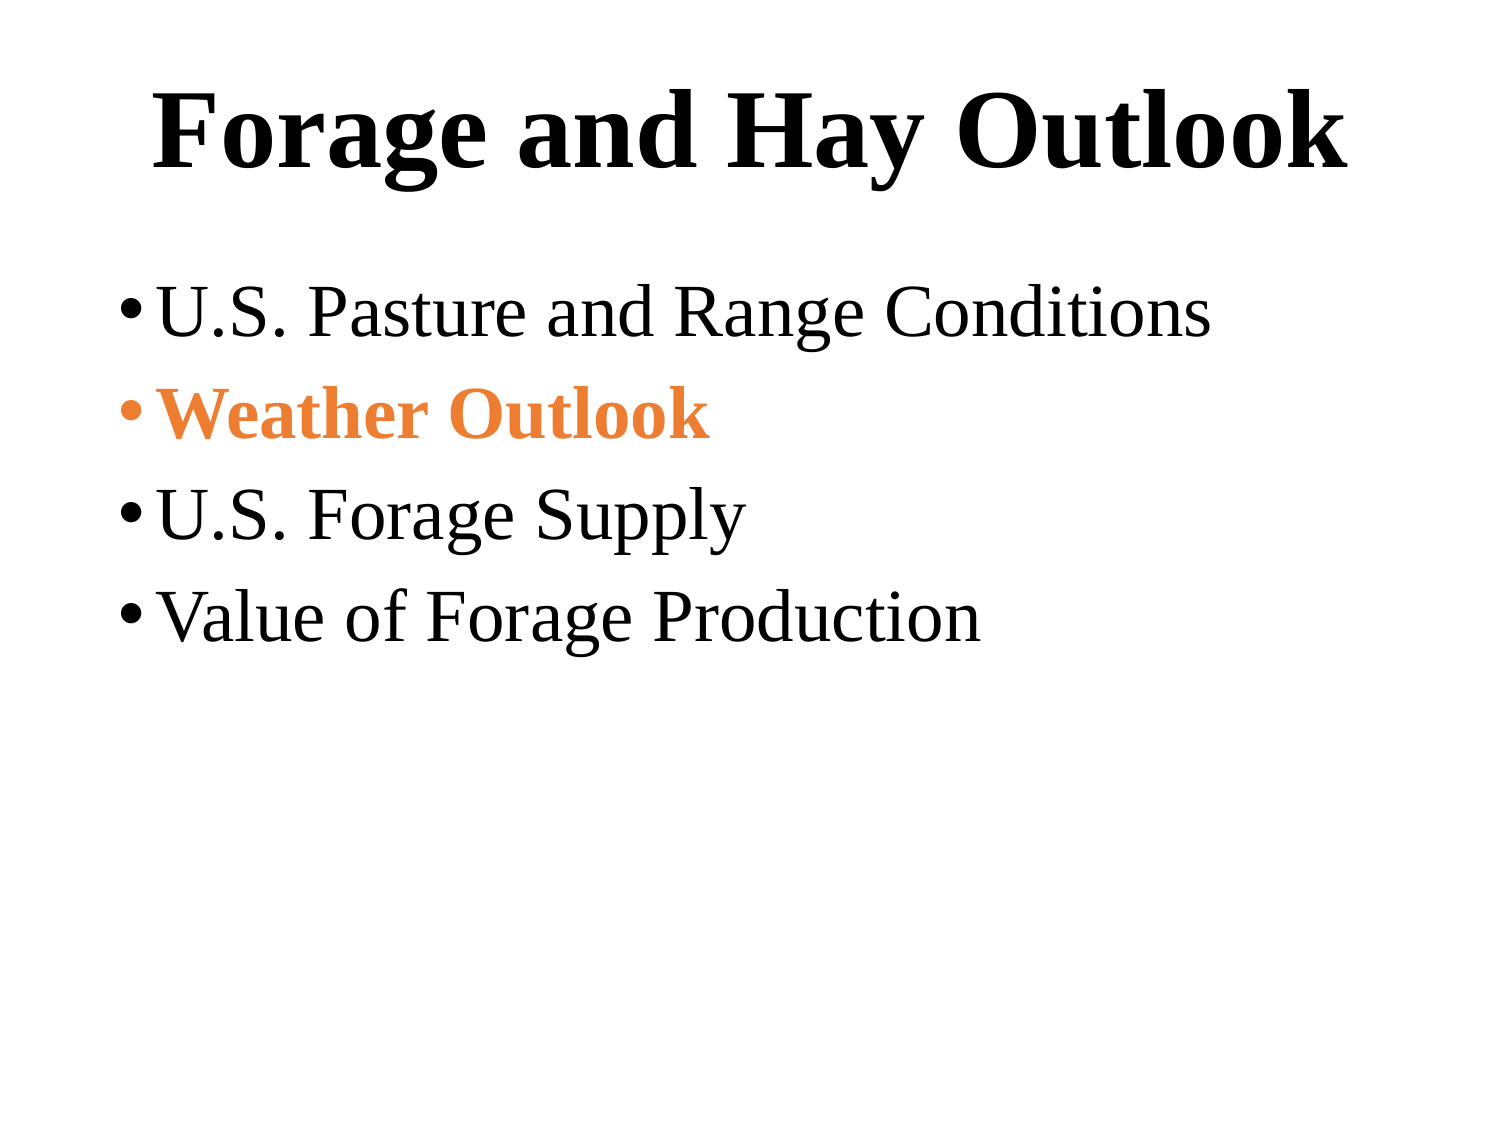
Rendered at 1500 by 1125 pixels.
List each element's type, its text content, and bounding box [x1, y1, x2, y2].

list U.S. Pasture and Range Conditions Weather Outlook U.S. Forage Supply Value of Forage Production [103, 264, 1397, 1014]
title Forage and Hay Outlook [103, 59, 1397, 203]
